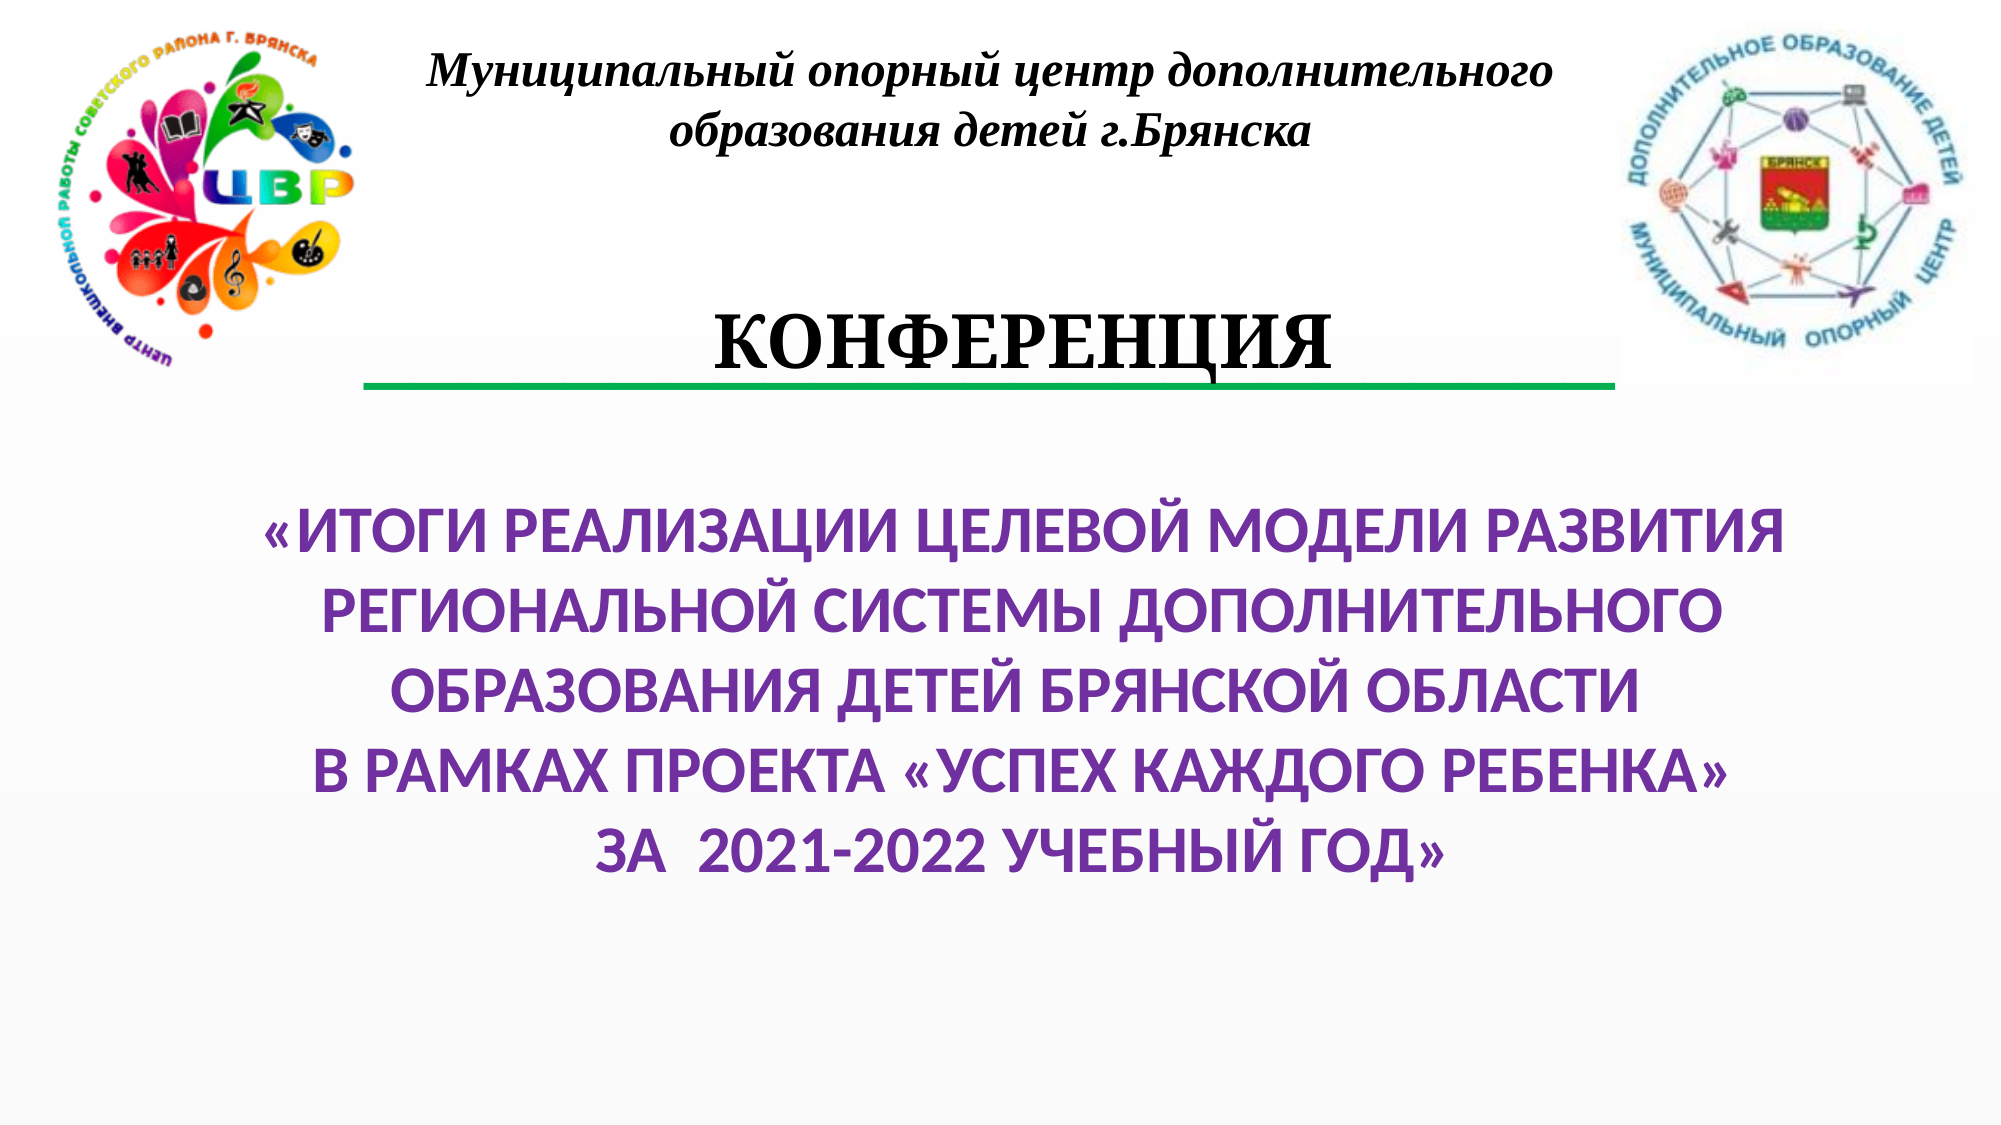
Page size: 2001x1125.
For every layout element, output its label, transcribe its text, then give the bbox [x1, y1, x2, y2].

picture [1621, 0, 1973, 385]
picture [0, 1, 550, 397]
text_box КОНФЕРЕНЦИЯ «ИТОГИ РЕАЛИЗАЦИИ ЦЕЛЕВОЙ МОДЕЛИ РАЗВИТИЯ РЕГИОНАЛЬНОЙ СИСТЕМЫ ДОПОЛНИТЕЛЬНОГО ОБРАЗОВАНИЯ ДЕТЕЙ БРЯНСКОЙ ОБЛАСТИ В РАМКАХ ПРОЕКТА «УСПЕХ КАЖДОГО РЕБЕНКА» ЗА 2021-2022 УЧЕБНЫЙ ГОД» [174, 285, 1873, 893]
text_box Муниципальный опорный центр дополнительного образования детей г.Брянска _________________________ [550, 28, 1621, 285]
